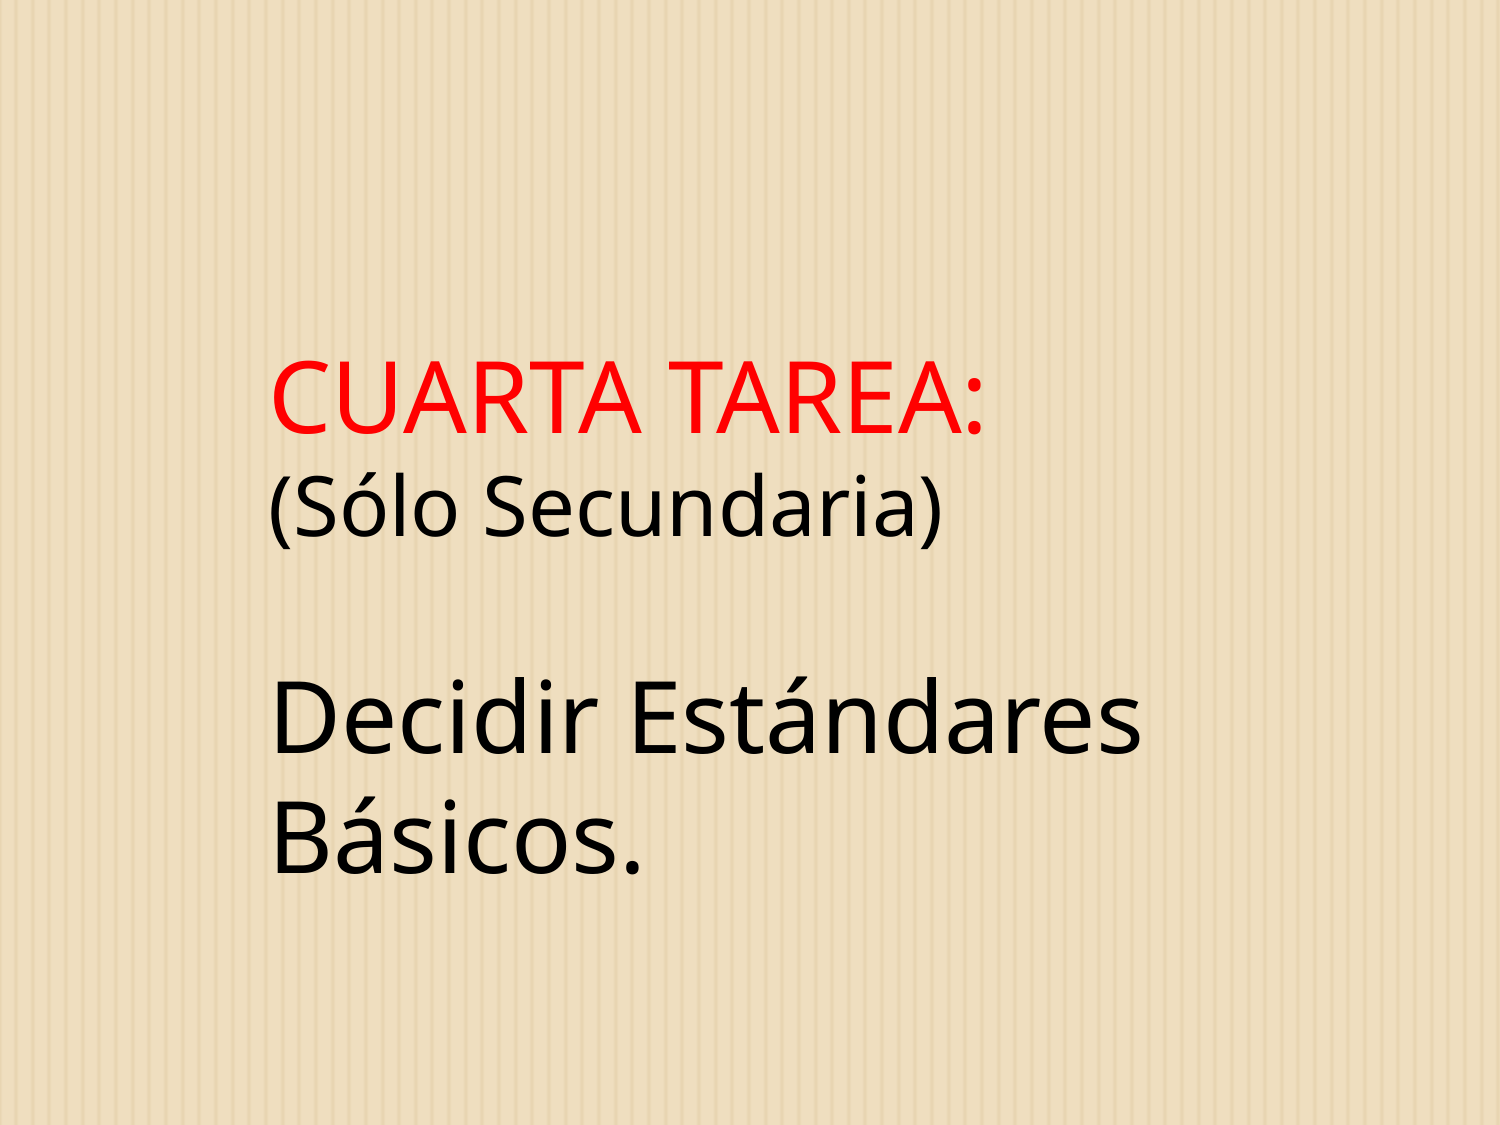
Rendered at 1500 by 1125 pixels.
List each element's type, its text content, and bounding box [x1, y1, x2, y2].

text_box CUARTA TAREA: (Sólo Secundaria) Decidir Estándares Básicos. [253, 326, 1365, 901]
